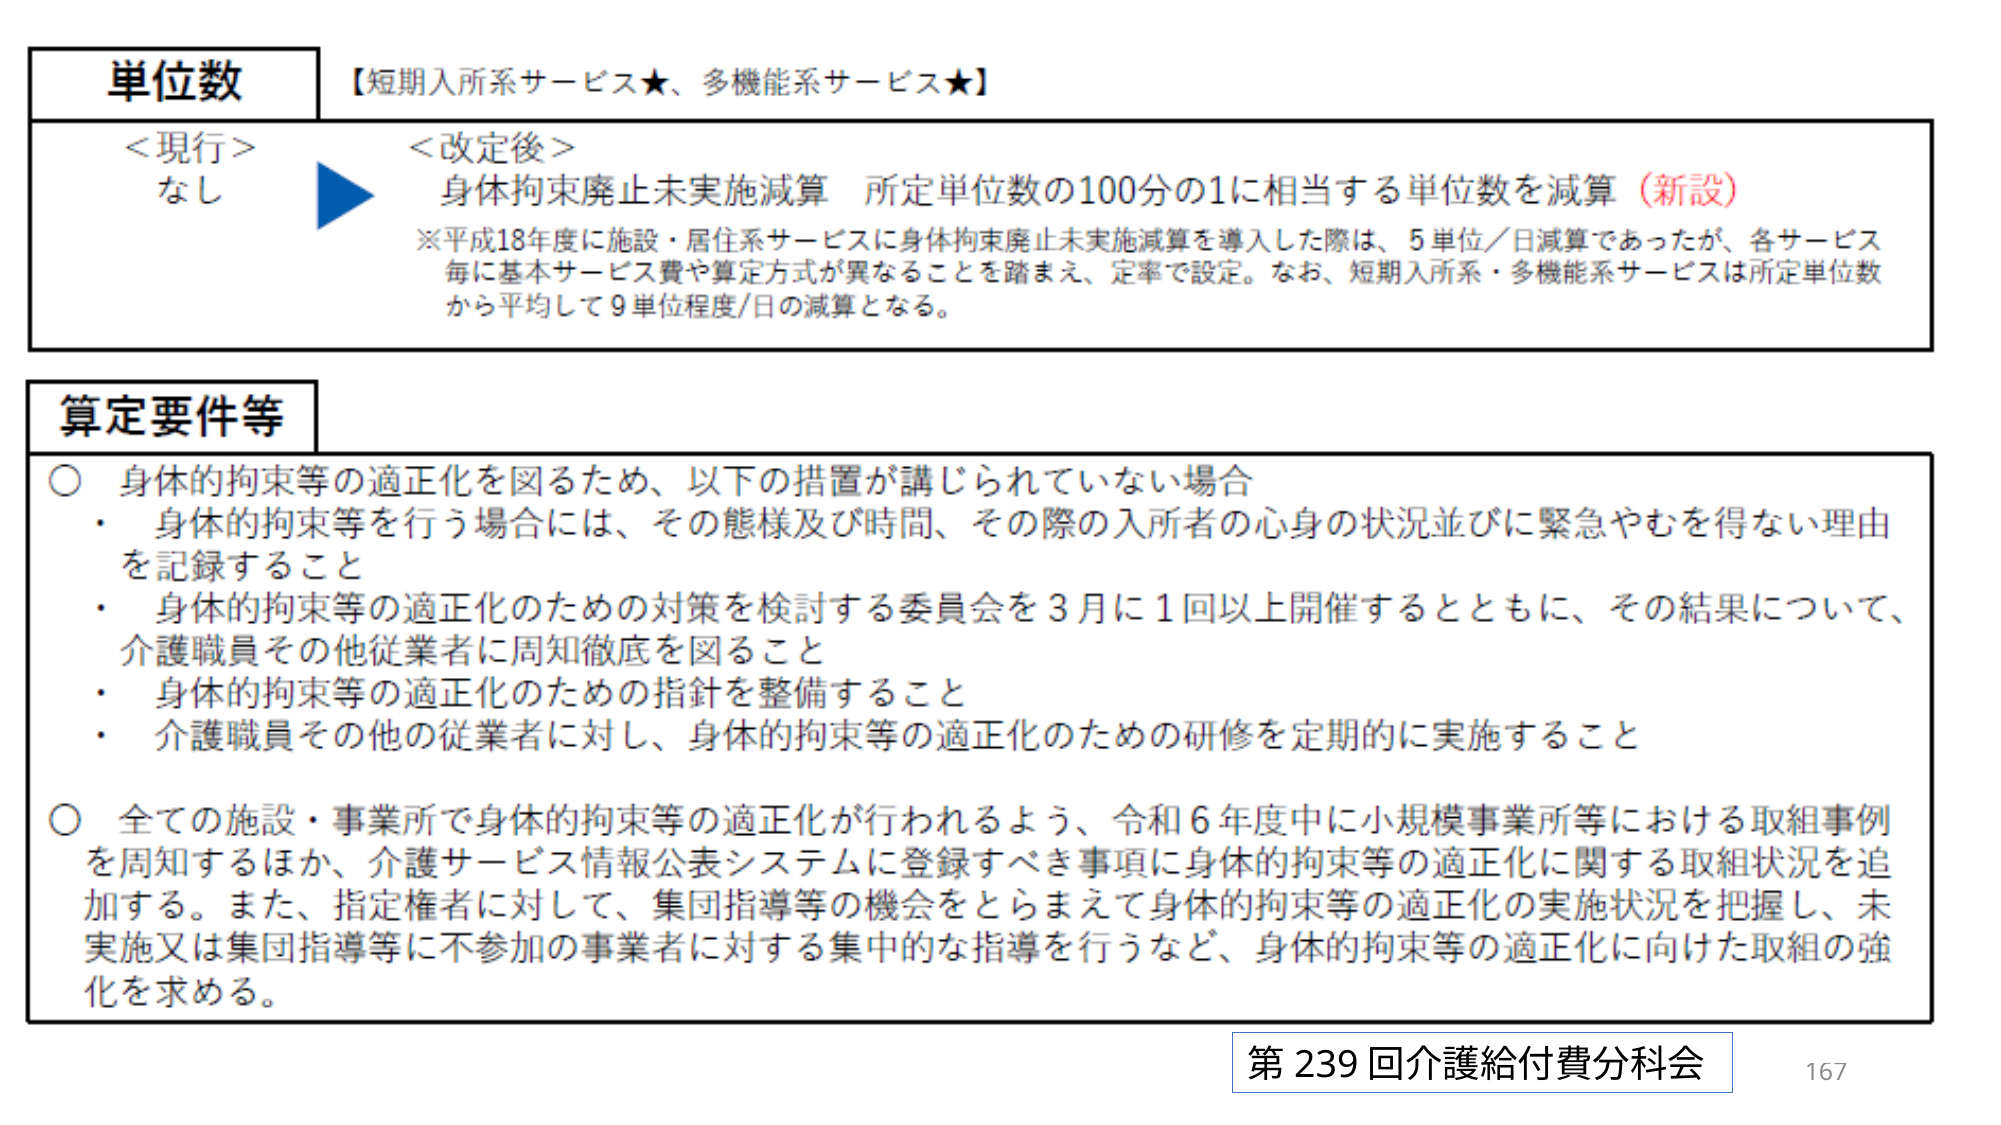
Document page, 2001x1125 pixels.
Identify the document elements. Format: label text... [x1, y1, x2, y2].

slide_number 166 [1412, 1064, 1863, 1103]
picture [22, 43, 1943, 1064]
text_box 第239回介護給付費分科会 [1232, 1064, 1733, 1093]
